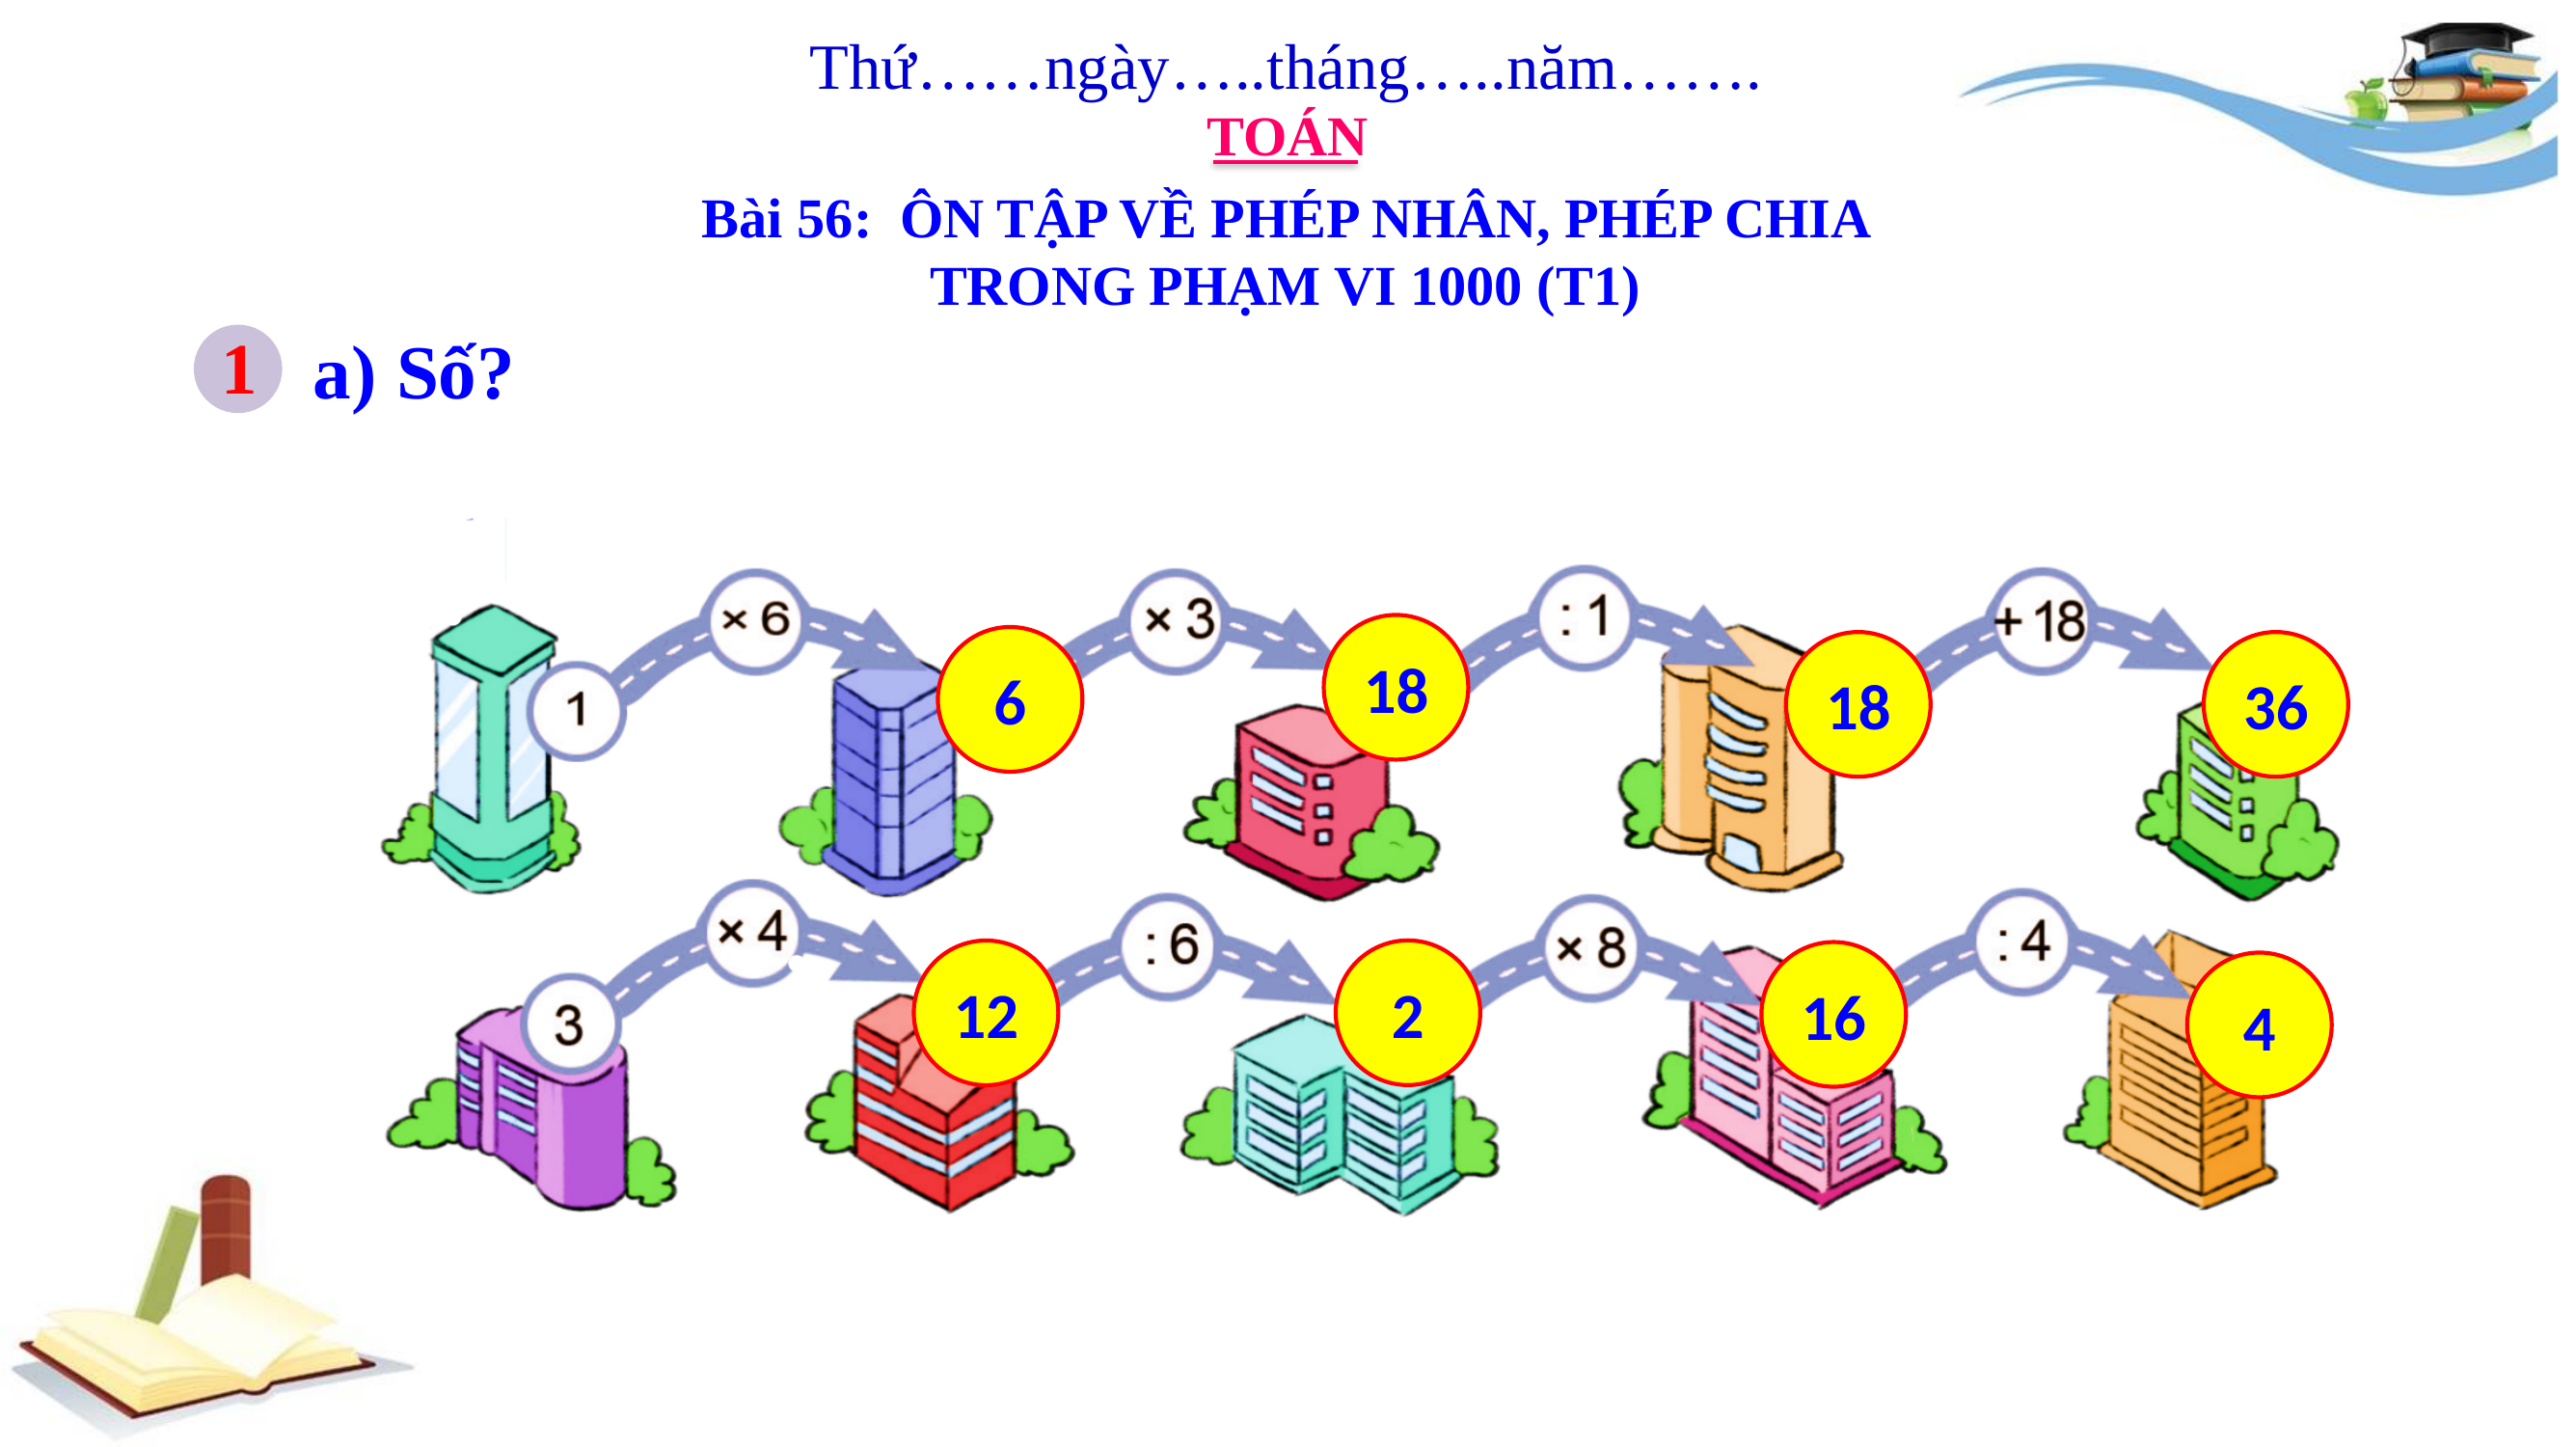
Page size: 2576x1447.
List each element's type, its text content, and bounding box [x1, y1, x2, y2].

text_box Bài 56: ÔN TẬP VỀ PHÉP NHÂN, PHÉP CHIA TRONG PHẠM VI 1000 (T1) [613, 170, 1957, 328]
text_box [195, 314, 531, 423]
picture [0, 0, 2576, 1447]
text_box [792, 16, 1782, 176]
